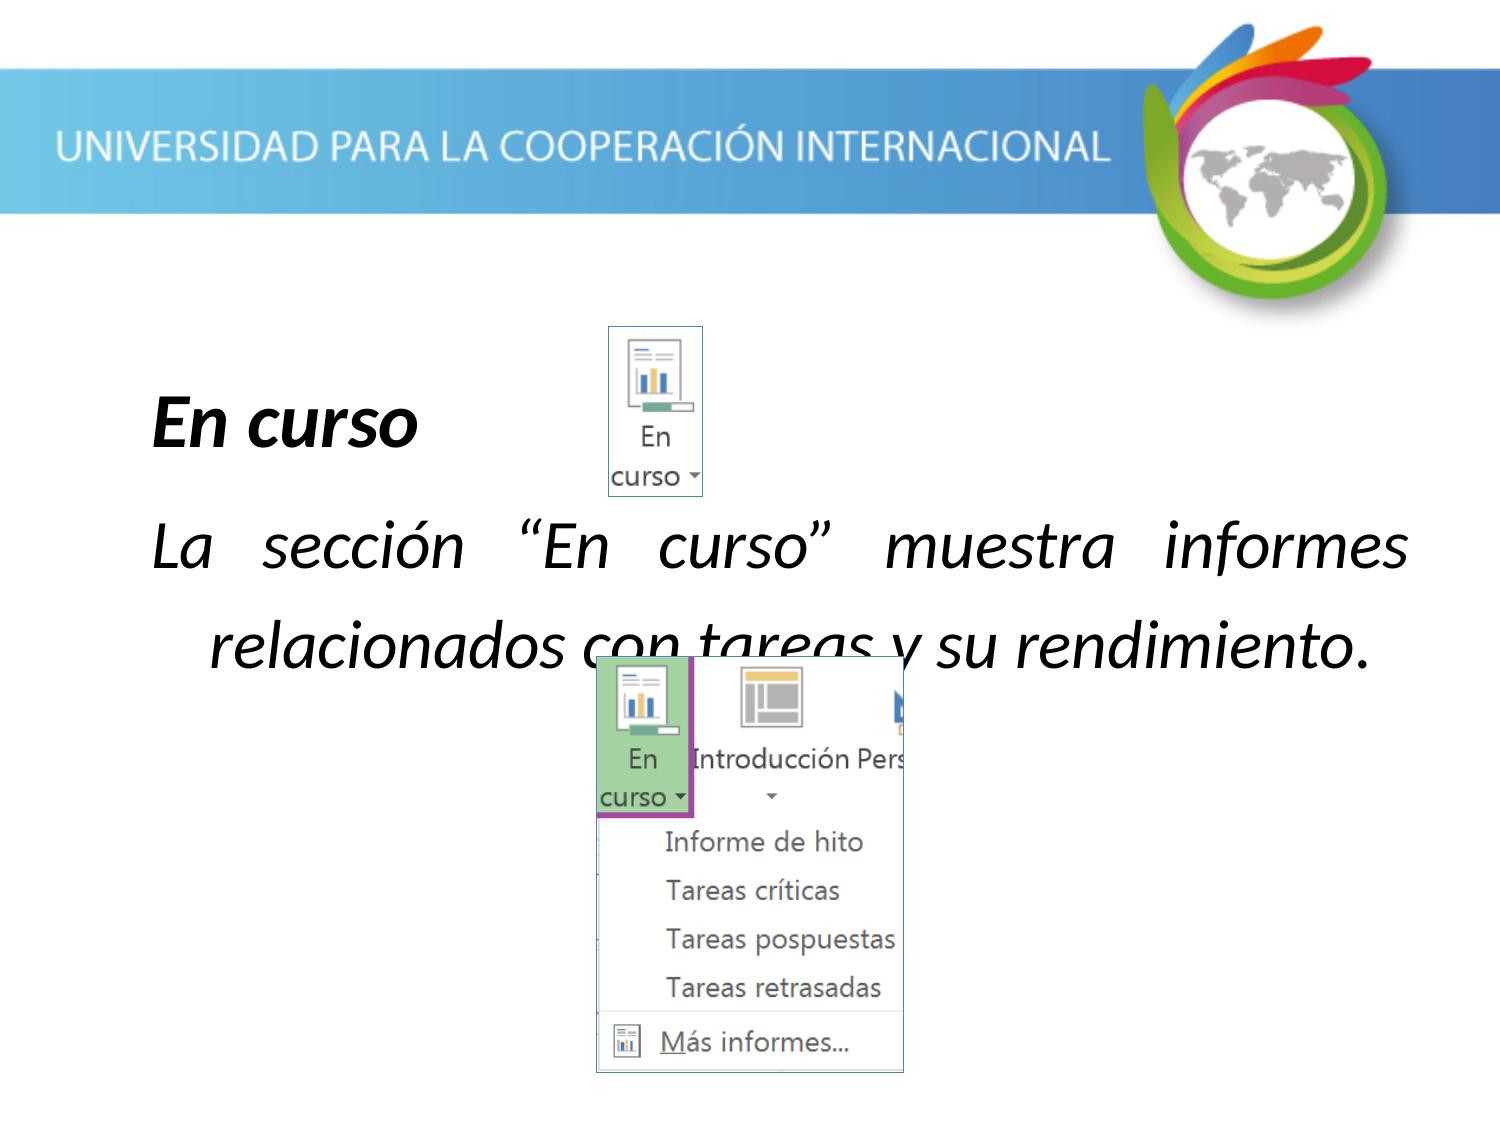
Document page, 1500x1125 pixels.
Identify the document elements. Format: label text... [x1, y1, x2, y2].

picture [0, 0, 1500, 1125]
text_box En curso La sección “En curso” muestra informes relacionados con tareas y su rendimiento. [136, 361, 1425, 787]
